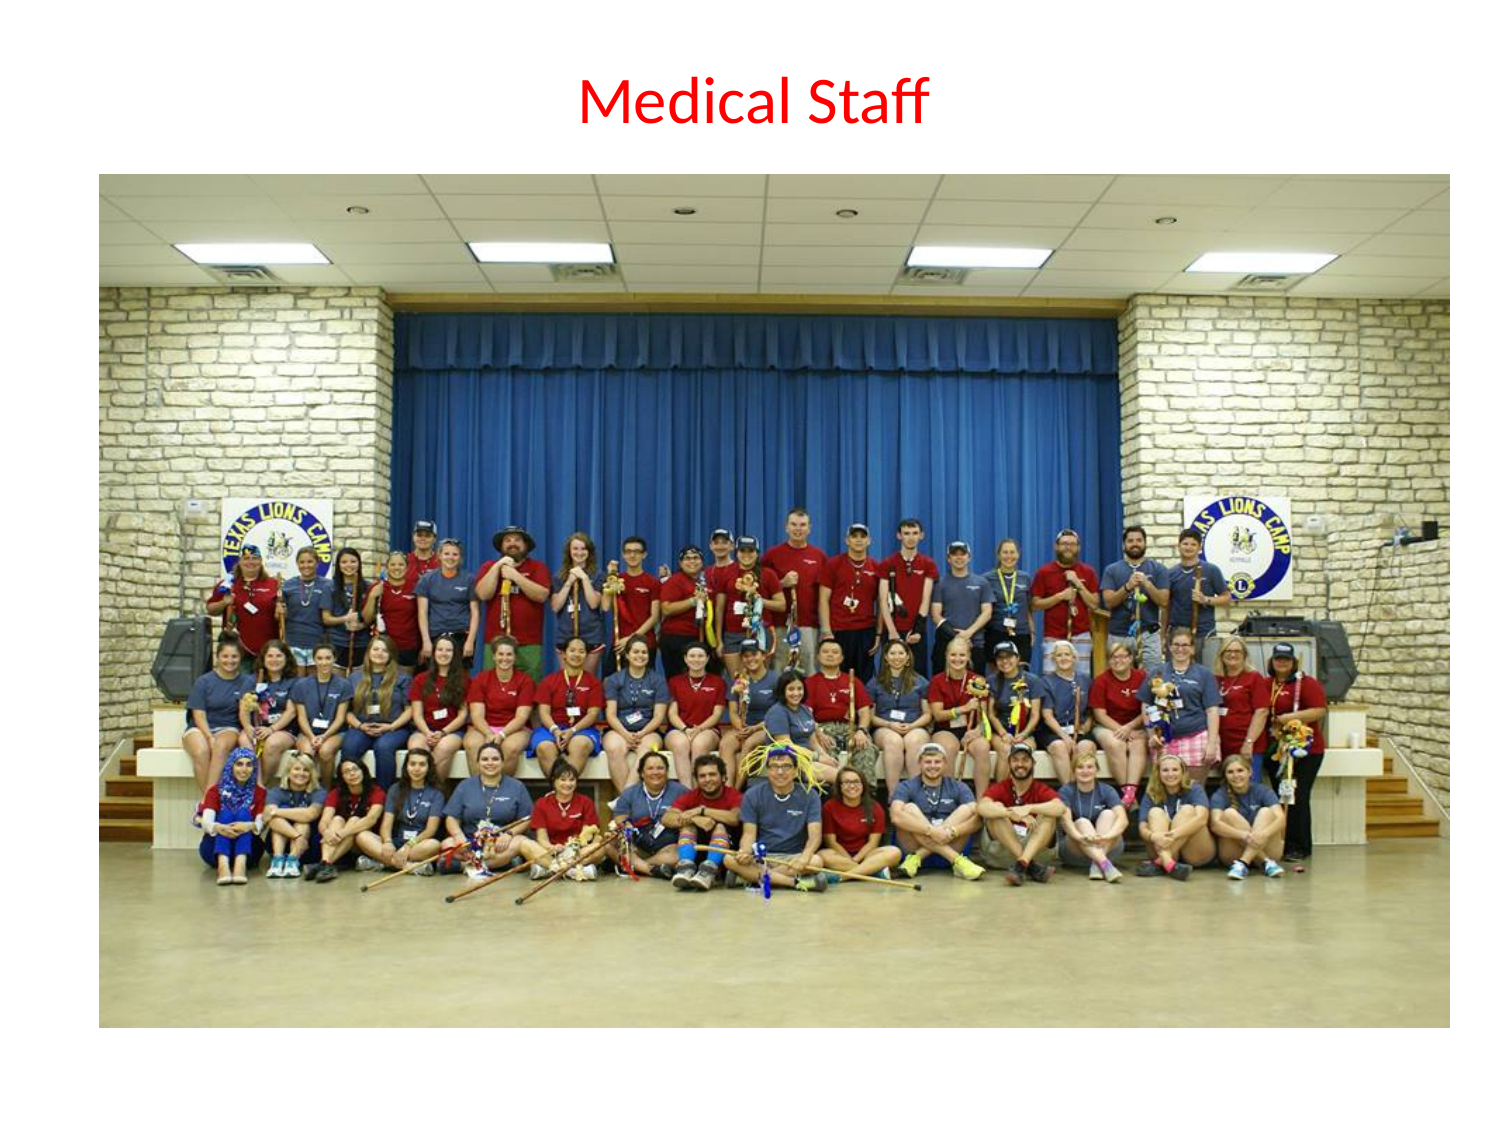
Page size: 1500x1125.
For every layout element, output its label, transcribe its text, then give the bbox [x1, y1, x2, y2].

picture [99, 174, 1451, 1029]
text_box Medical Staff [412, 49, 1163, 145]
